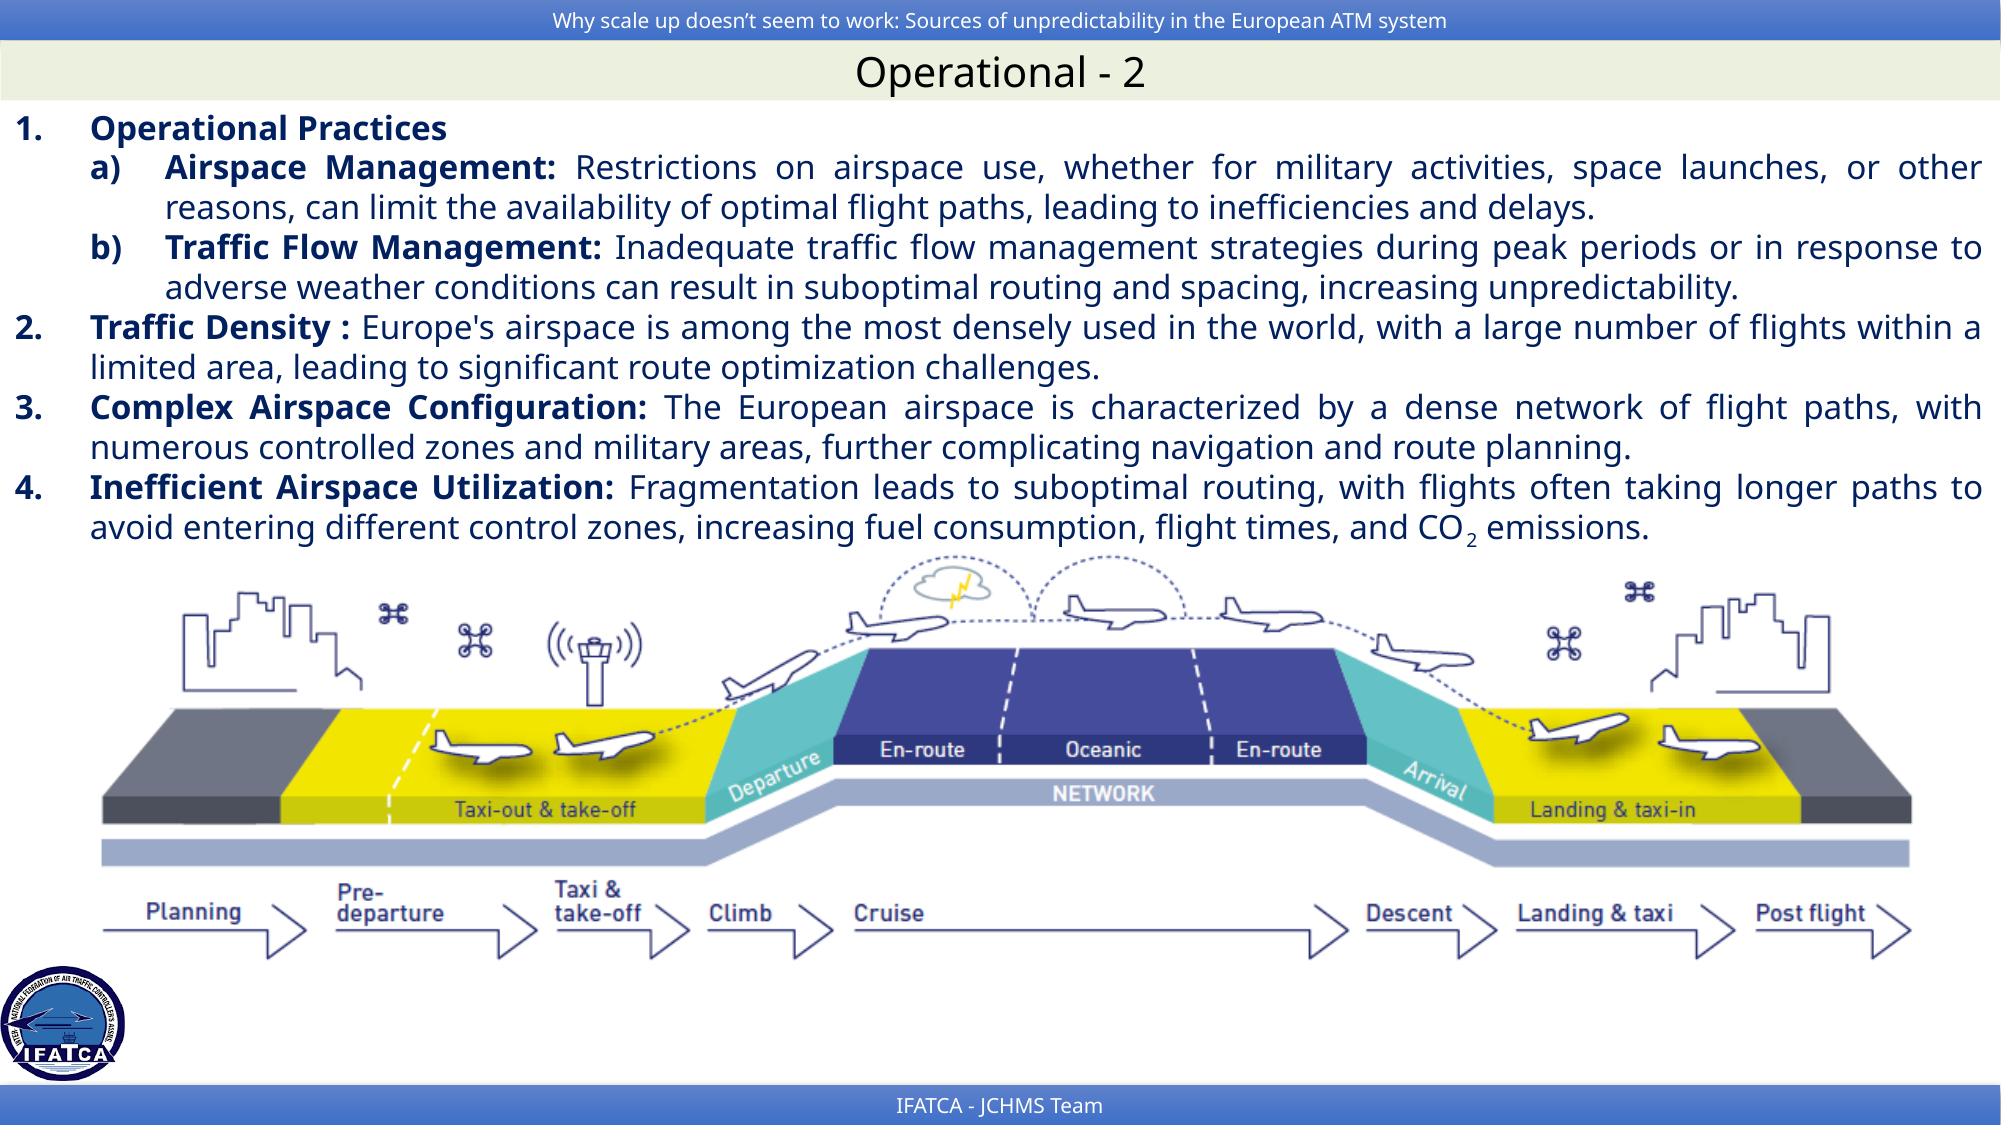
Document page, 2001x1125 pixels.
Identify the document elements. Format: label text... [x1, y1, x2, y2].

picture [83, 549, 1917, 961]
text_box Operational Practices Airspace Management: Restrictions on airspace use, whether for military activities, space launches, or other reasons, can limit the availability of optimal flight paths, leading to inefficiencies and delays. Traffic Flow Management: Inadequate traffic flow management strategies during peak periods or in response to adverse weather conditions can result in suboptimal routing and spacing, increasing unpredictability. Traffic Density : Europe's airspace is among the most densely used in the world, with a large number of flights within a limited area, leading to significant route optimization challenges. Complex Airspace Configuration: The European airspace is characterized by a dense network of flight paths, with numerous controlled zones and military areas, further complicating navigation and route planning. Inefficient Airspace Utilization: Fragmentation leads to suboptimal routing, with flights often taking longer paths to avoid entering different control zones, increasing fuel consumption, flight times, and CO2 emissions. [0, 99, 2000, 639]
title Operational - 2 [0, 40, 2000, 99]
picture [0, 966, 125, 1081]
